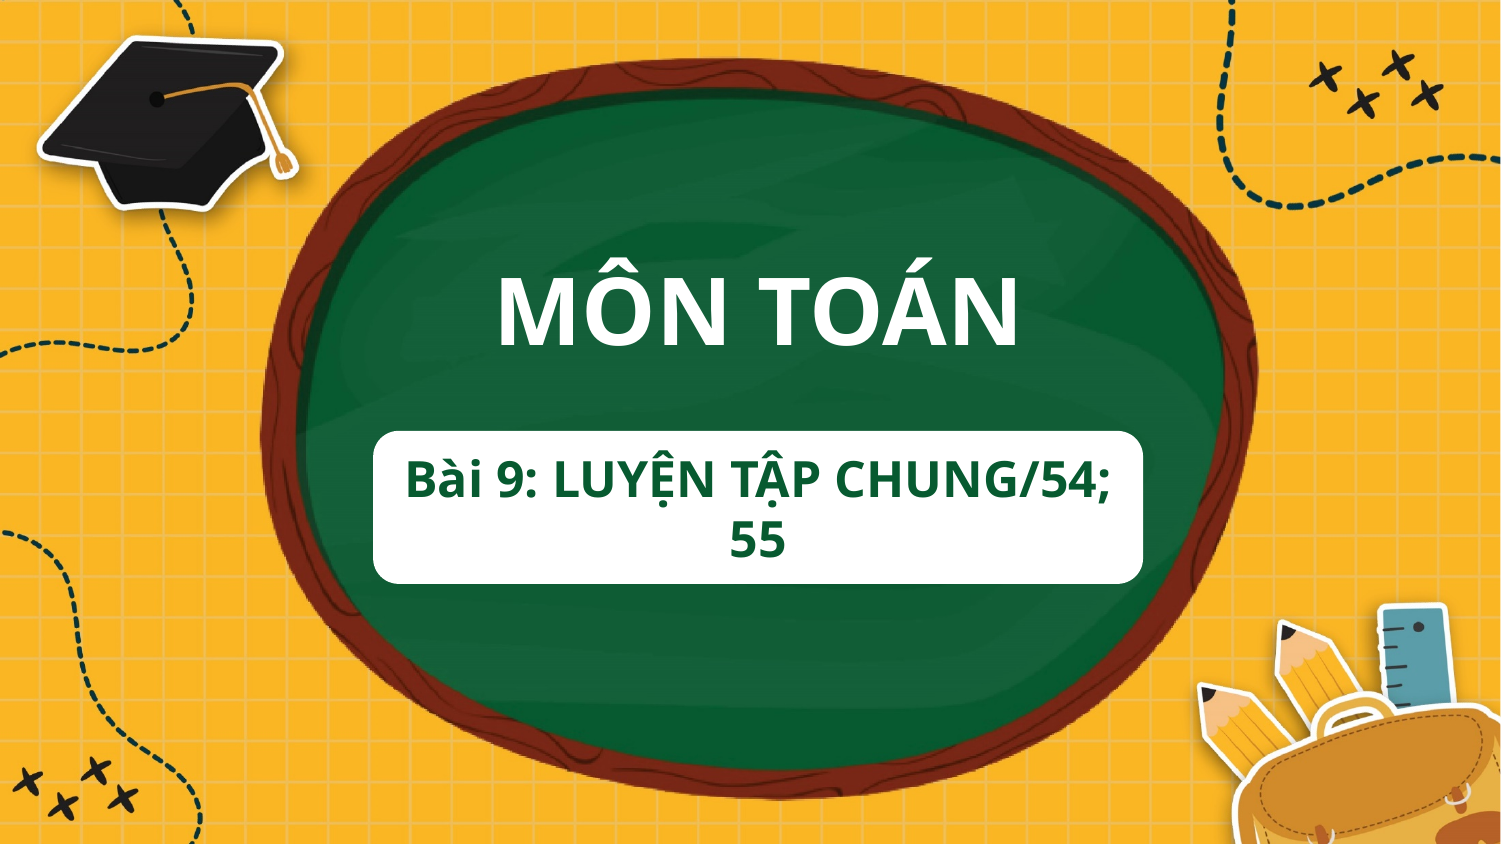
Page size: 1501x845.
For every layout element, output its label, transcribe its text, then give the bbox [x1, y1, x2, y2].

text_box MÔN TOÁN [478, 243, 1039, 372]
picture [0, 0, 1501, 844]
text_box Bài 9: LUYỆN TẬP CHUNG/54; 55 [372, 429, 1145, 585]
